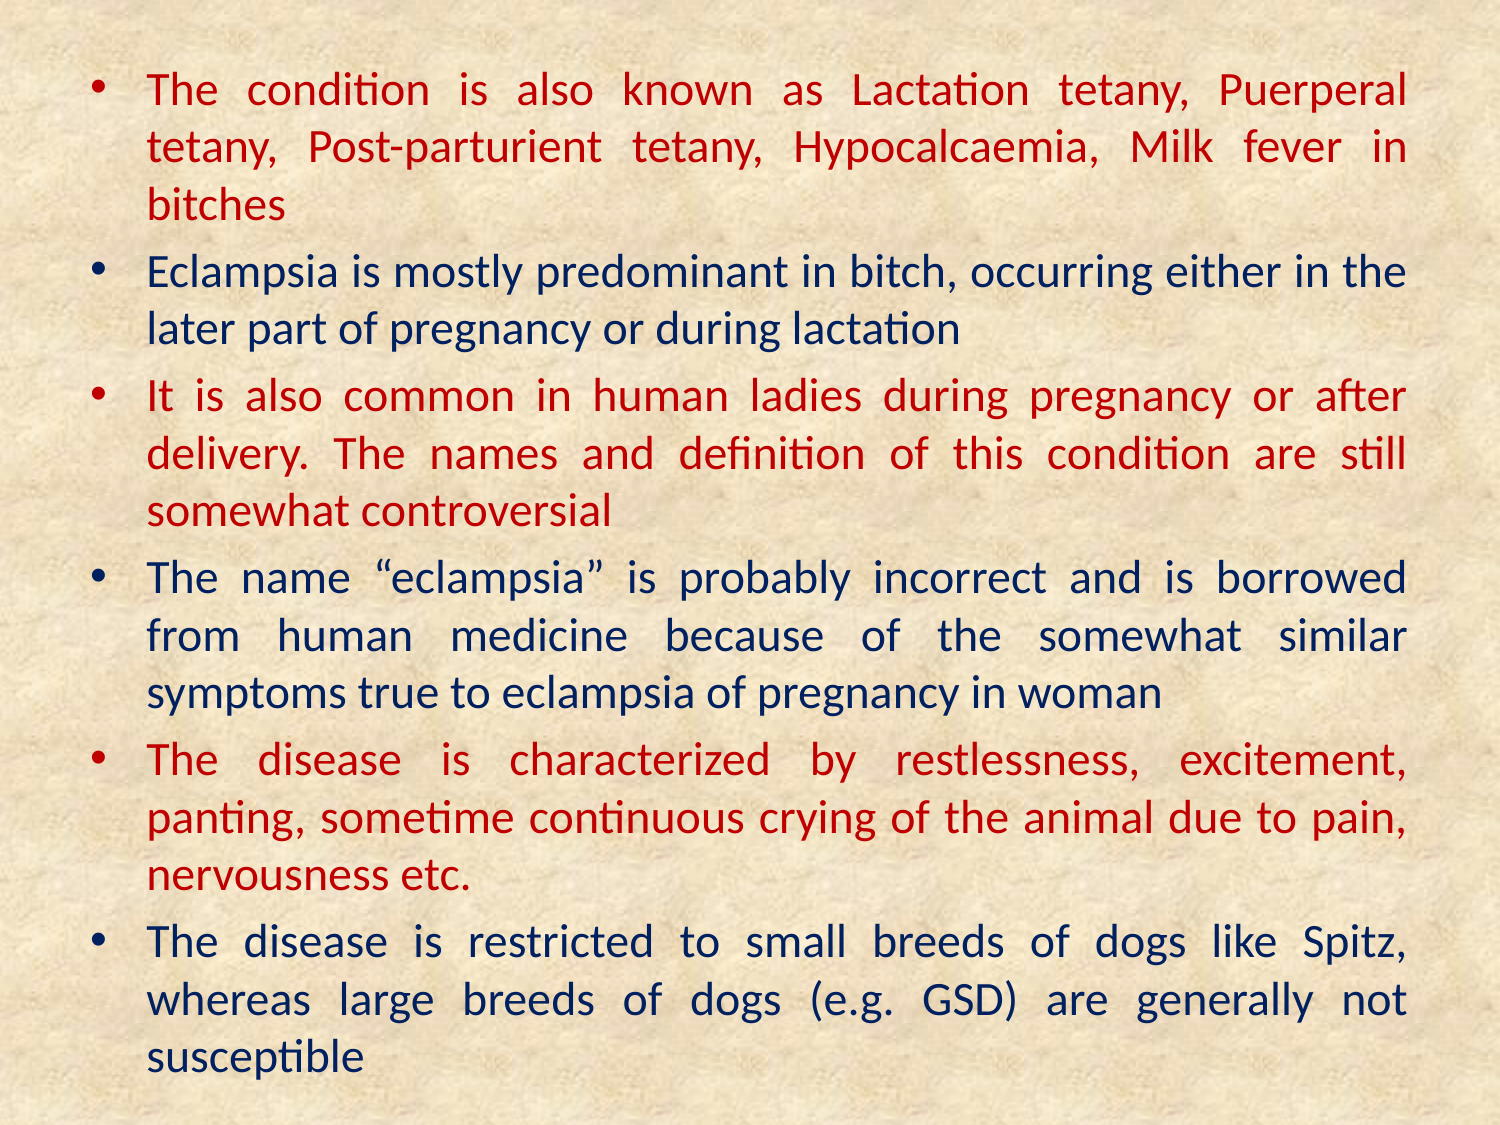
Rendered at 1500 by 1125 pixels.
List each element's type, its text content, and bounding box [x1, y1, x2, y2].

list The condition is also known as Lactation tetany, Puerperal tetany, Post-parturient tetany, Hypocalcaemia, Milk fever in bitches Eclampsia is mostly predominant in bitch, occurring either in the later part of pregnancy or during lactation It is also common in human ladies during pregnancy or after delivery. The names and definition of this condition are still somewhat controversial The name “eclampsia” is probably incorrect and is borrowed from human medicine because of the somewhat similar symptoms true to eclampsia of pregnancy in woman The disease is characterized by restlessness, excitement, panting, sometime continuous crying of the animal due to pain, nervousness etc. The disease is restricted to small breeds of dogs like Spitz, whereas large breeds of dogs (e.g. GSD) are generally not susceptible [75, 50, 1425, 868]
